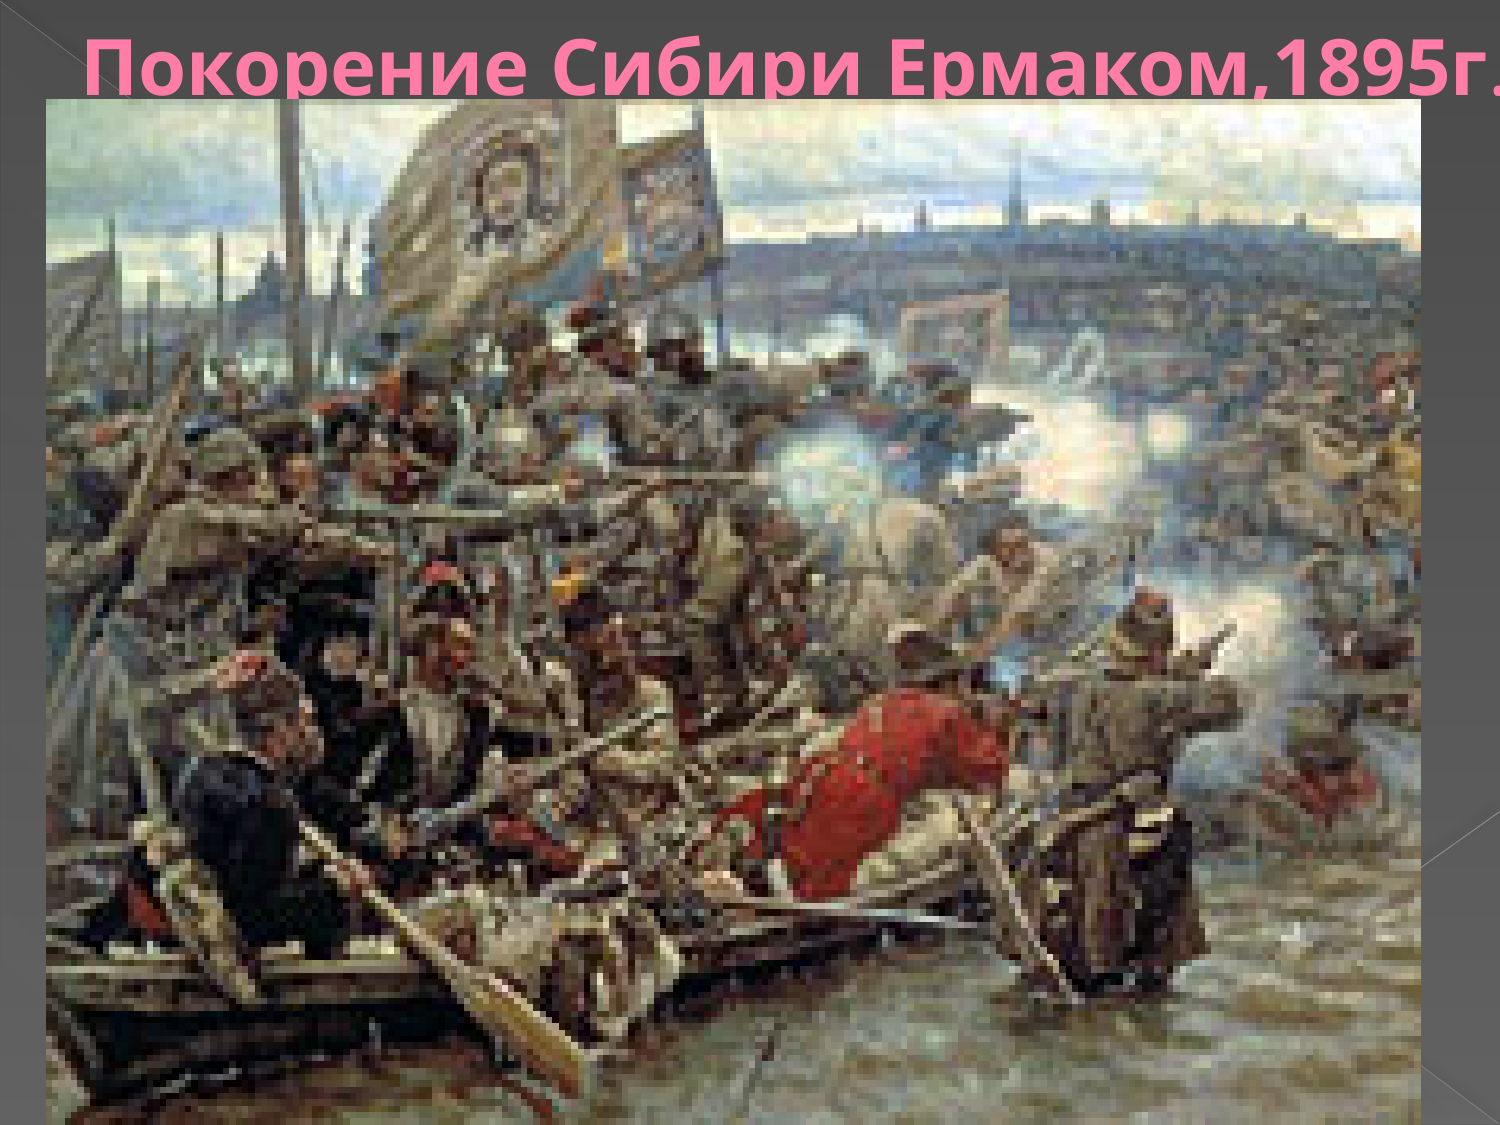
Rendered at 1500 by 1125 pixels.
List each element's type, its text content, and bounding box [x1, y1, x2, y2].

title Покорение Сибири Ермаком,1895г. [0, 0, 1500, 129]
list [46, 99, 1421, 1125]
